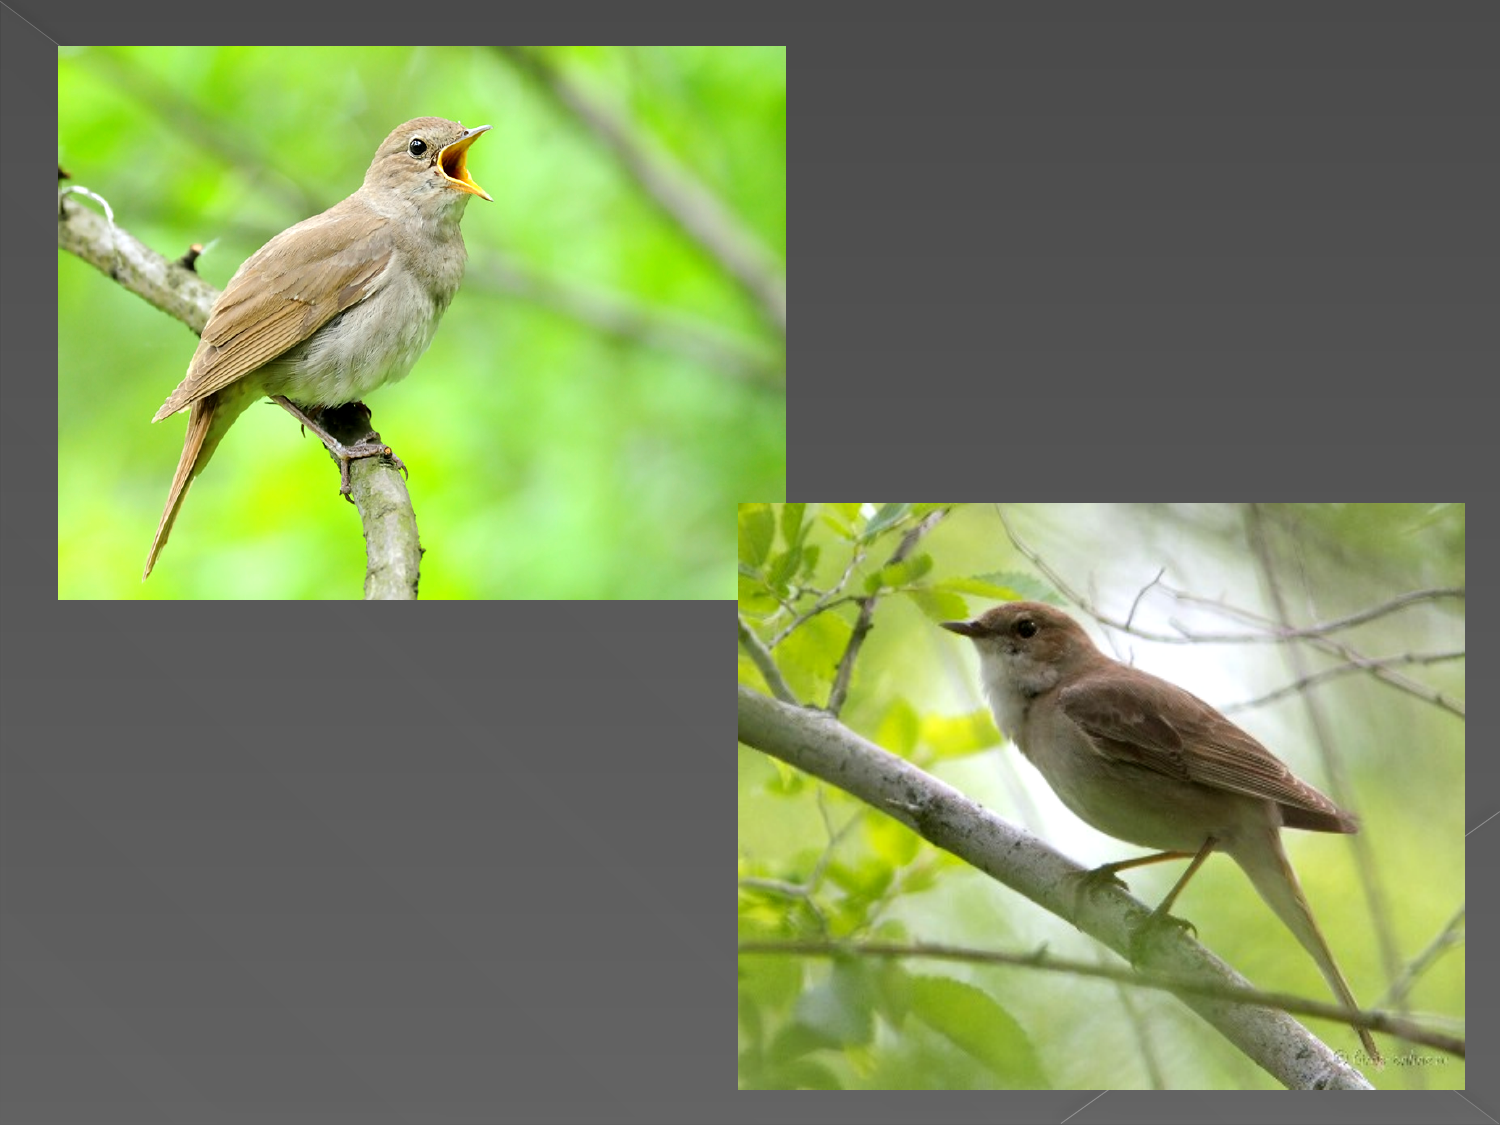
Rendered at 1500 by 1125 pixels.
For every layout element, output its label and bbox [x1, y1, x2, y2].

picture [58, 46, 1466, 1091]
